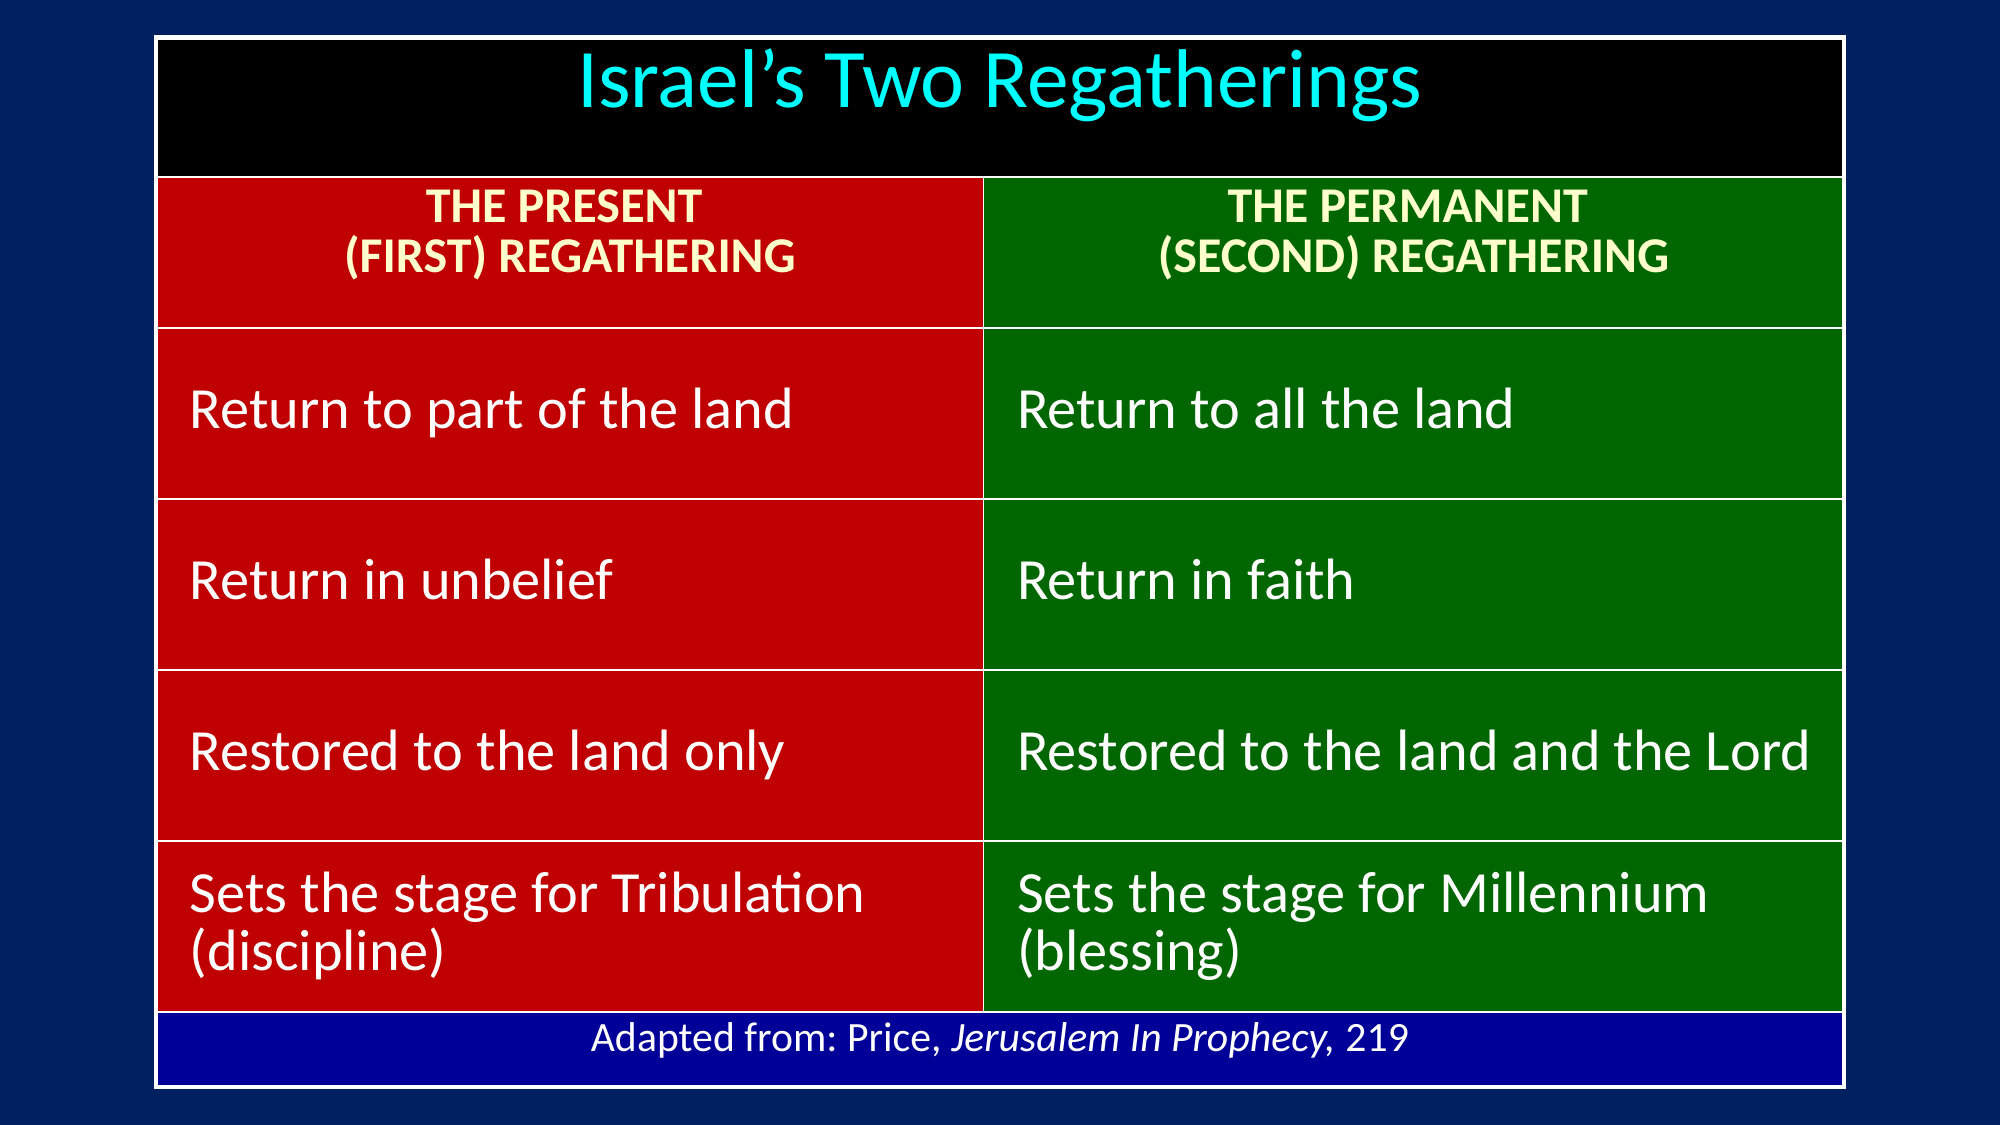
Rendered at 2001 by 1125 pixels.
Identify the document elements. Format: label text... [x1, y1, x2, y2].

table_cell Return in faith [984, 500, 1842, 669]
table_cell THE PRESENT (FIRST) REGATHERING [158, 178, 983, 327]
table_cell Adapted from: Price, Jerusalem In Prophecy, 219 [158, 1013, 1842, 1085]
table_cell THE PERMANENT (SECOND) REGATHERING [984, 178, 1842, 327]
table_cell Return in unbelief [158, 500, 983, 669]
table_cell Restored to the land only [158, 671, 983, 840]
table_cell Sets the stage for Tribulation (discipline) [158, 842, 983, 1011]
table_cell Sets the stage for Millennium (blessing) [984, 842, 1842, 1011]
table_cell Restored to the land and the Lord [984, 671, 1842, 840]
table_header Israel’s Two Regatherings [158, 40, 1842, 176]
table_cell Return to all the land [984, 329, 1842, 498]
table_cell Return to part of the land [158, 329, 983, 498]
